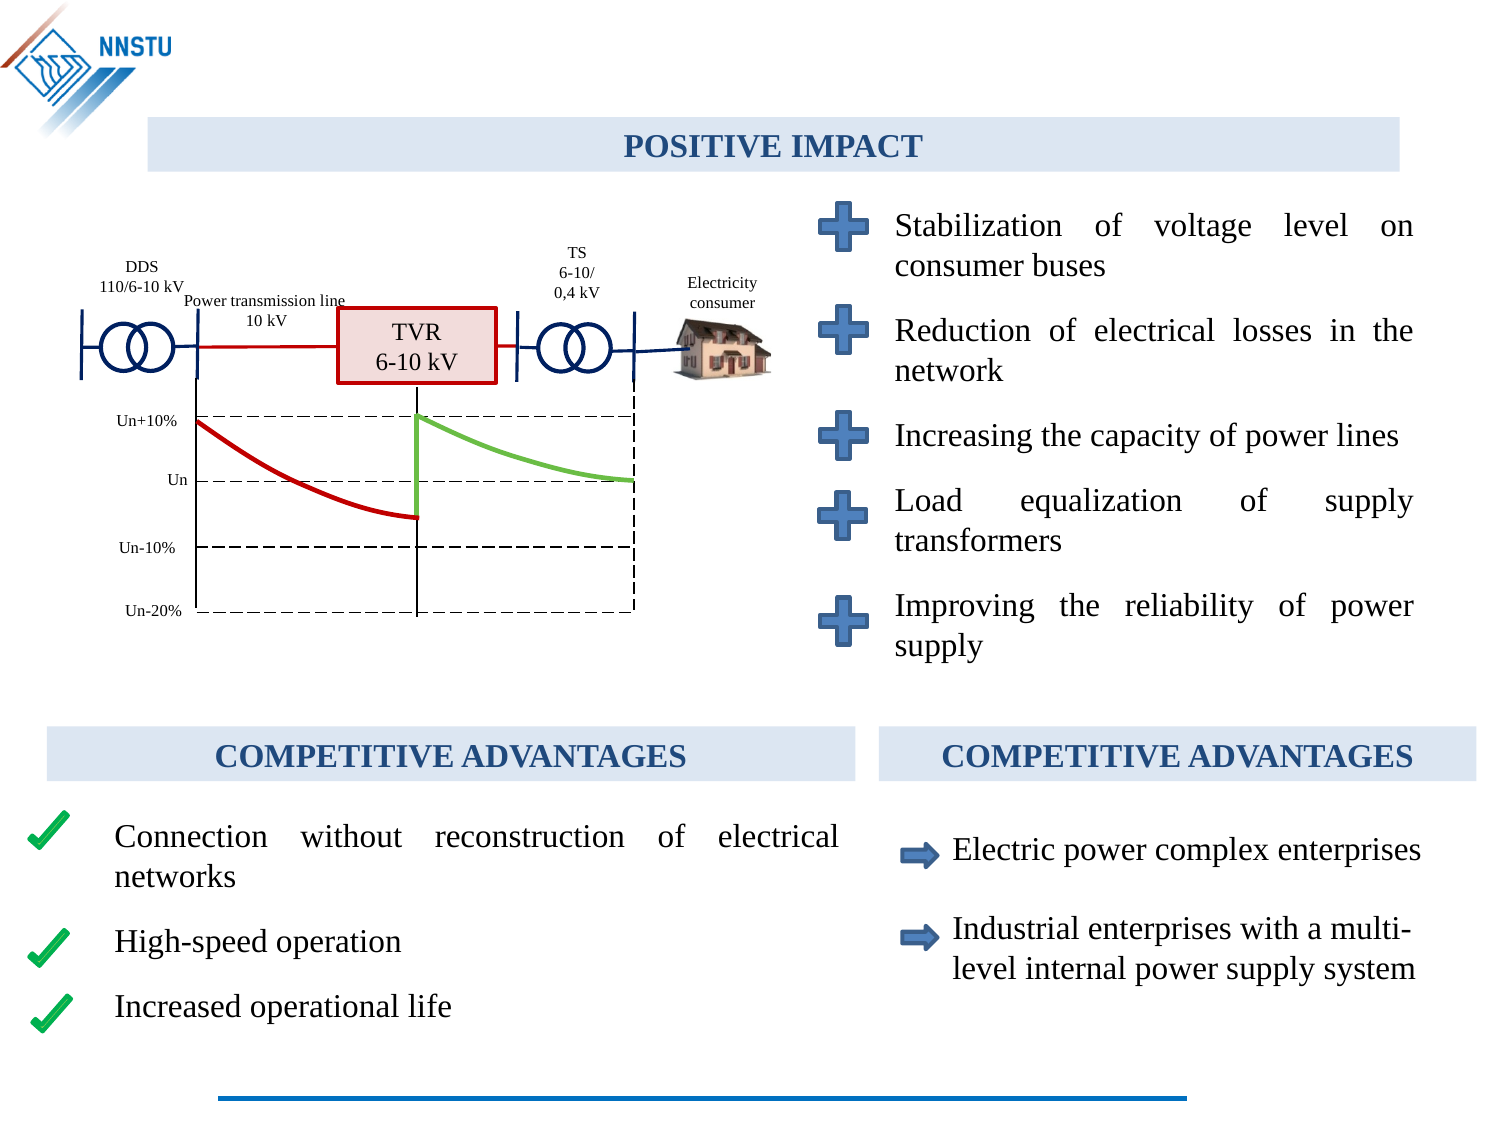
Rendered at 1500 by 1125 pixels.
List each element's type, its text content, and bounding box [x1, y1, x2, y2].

text_box COMPETITIVE ADVANTAGES [878, 726, 1477, 782]
text_box [27, 810, 70, 851]
text_box POSITIVE IMPACT [147, 117, 1400, 172]
text_box [900, 841, 940, 870]
text_box [818, 595, 869, 647]
text_box Electric power complex enterprises Industrial enterprises with a multi-level internal power supply system [937, 819, 1489, 994]
text_box [818, 304, 869, 355]
text_box Stabilization of voltage level on consumer buses Reduction of electrical losses in the network Increasing the capacity of power lines Load equalization of supply transformers Improving the reliability of power supply [879, 196, 1430, 671]
picture [0, 0, 172, 141]
text_box [817, 490, 868, 541]
text_box Connection without reconstruction of electrical networks High-speed operation Increased operational life [99, 806, 856, 1031]
text_box [30, 993, 74, 1034]
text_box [70, 234, 796, 628]
text_box [900, 923, 940, 952]
text_box [818, 410, 869, 461]
text_box COMPETITIVE ADVANTAGES [46, 726, 856, 782]
text_box [818, 201, 869, 252]
text_box [27, 927, 70, 968]
